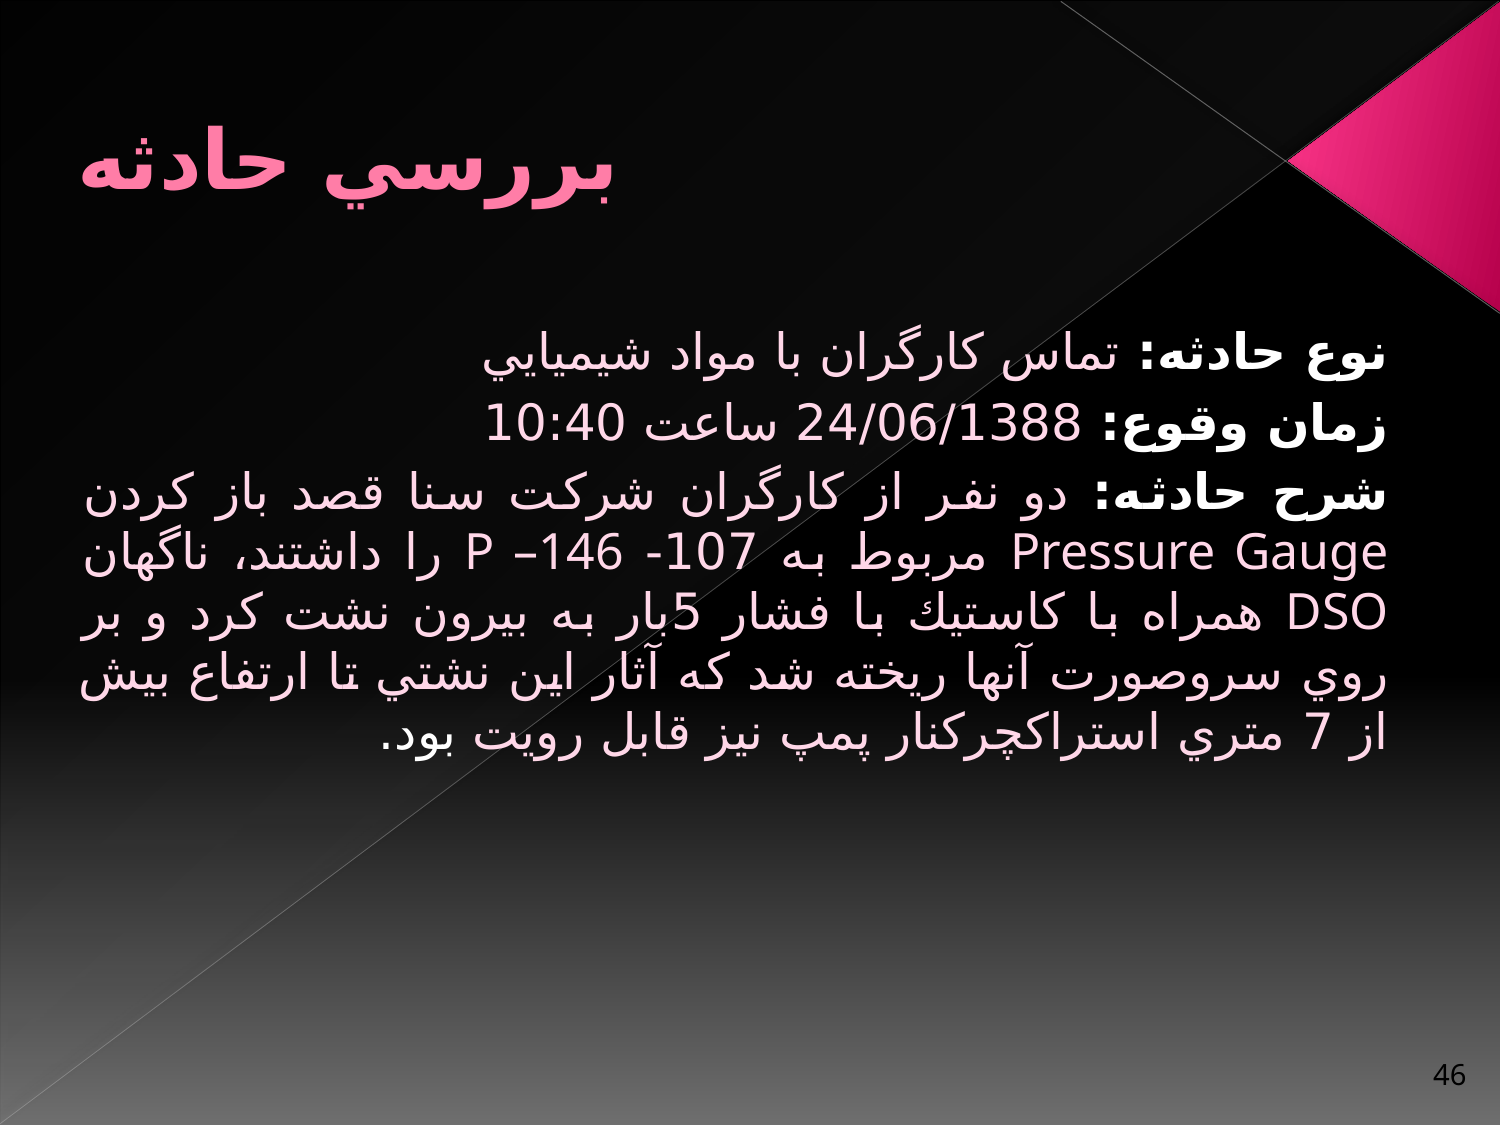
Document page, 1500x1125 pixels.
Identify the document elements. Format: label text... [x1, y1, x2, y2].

text_box 46 [1412, 1040, 1488, 1113]
list نوع حادثه: تماس كارگران با مواد شيميايي زمان وقوع: 24/06/1388 ساعت 10:40 شرح حادثه: دو نفر از كارگران شركت سنا قصد باز كردن Pressure Gauge مربوط به 107- P –146 را داشتند، ناگهان DSO همراه با كاستيك با فشار 5بار به بيرون نشت كرد و بر روي سروصورت آنها ريخته شد كه آثار اين نشتي تا ارتفاع بيش از 7 متري استراكچركنار پمپ نيز قابل رويت بود. [62, 312, 1413, 1075]
title بررسي حادثه [62, 44, 1250, 268]
